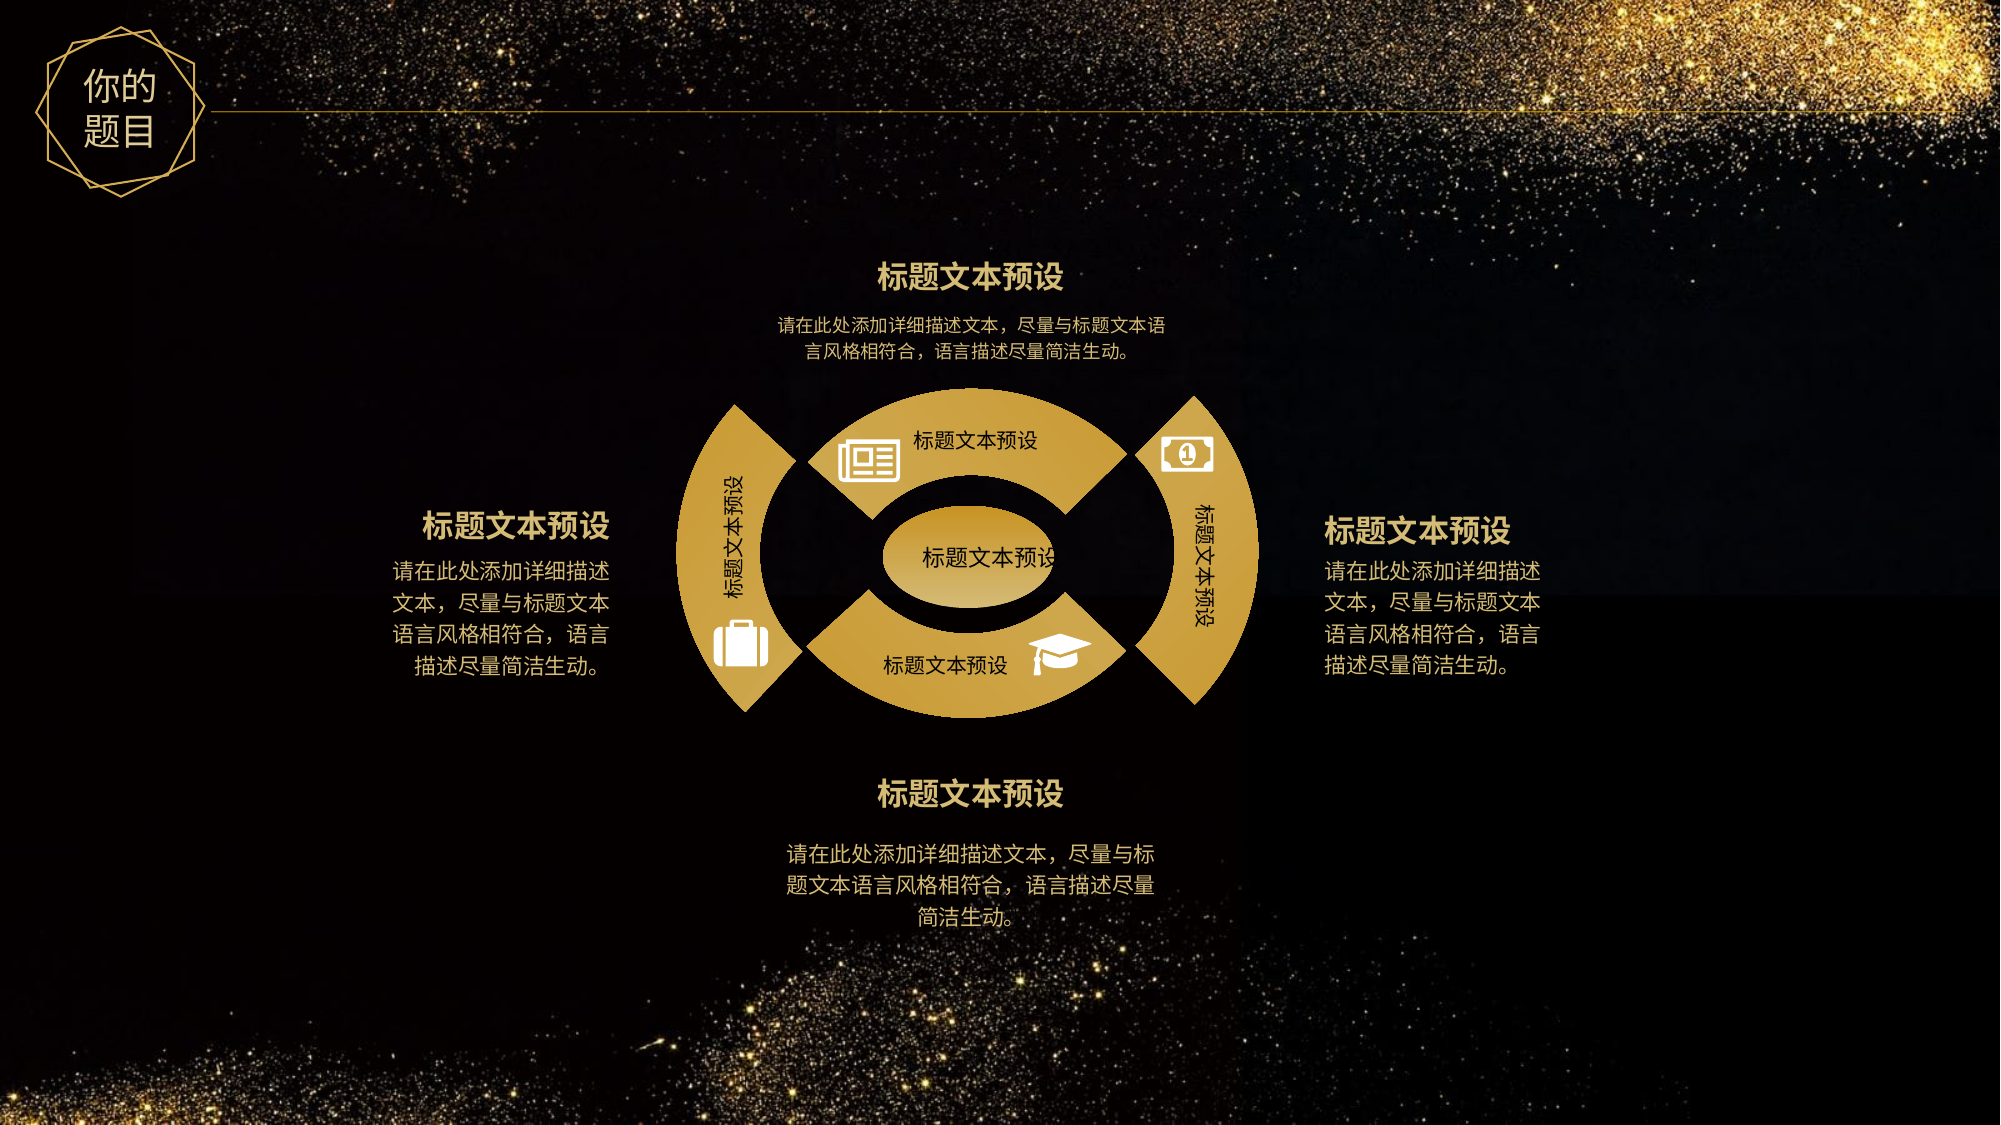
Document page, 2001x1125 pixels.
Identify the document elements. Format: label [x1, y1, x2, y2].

text_box [369, 255, 1585, 887]
picture [0, 0, 2000, 1125]
